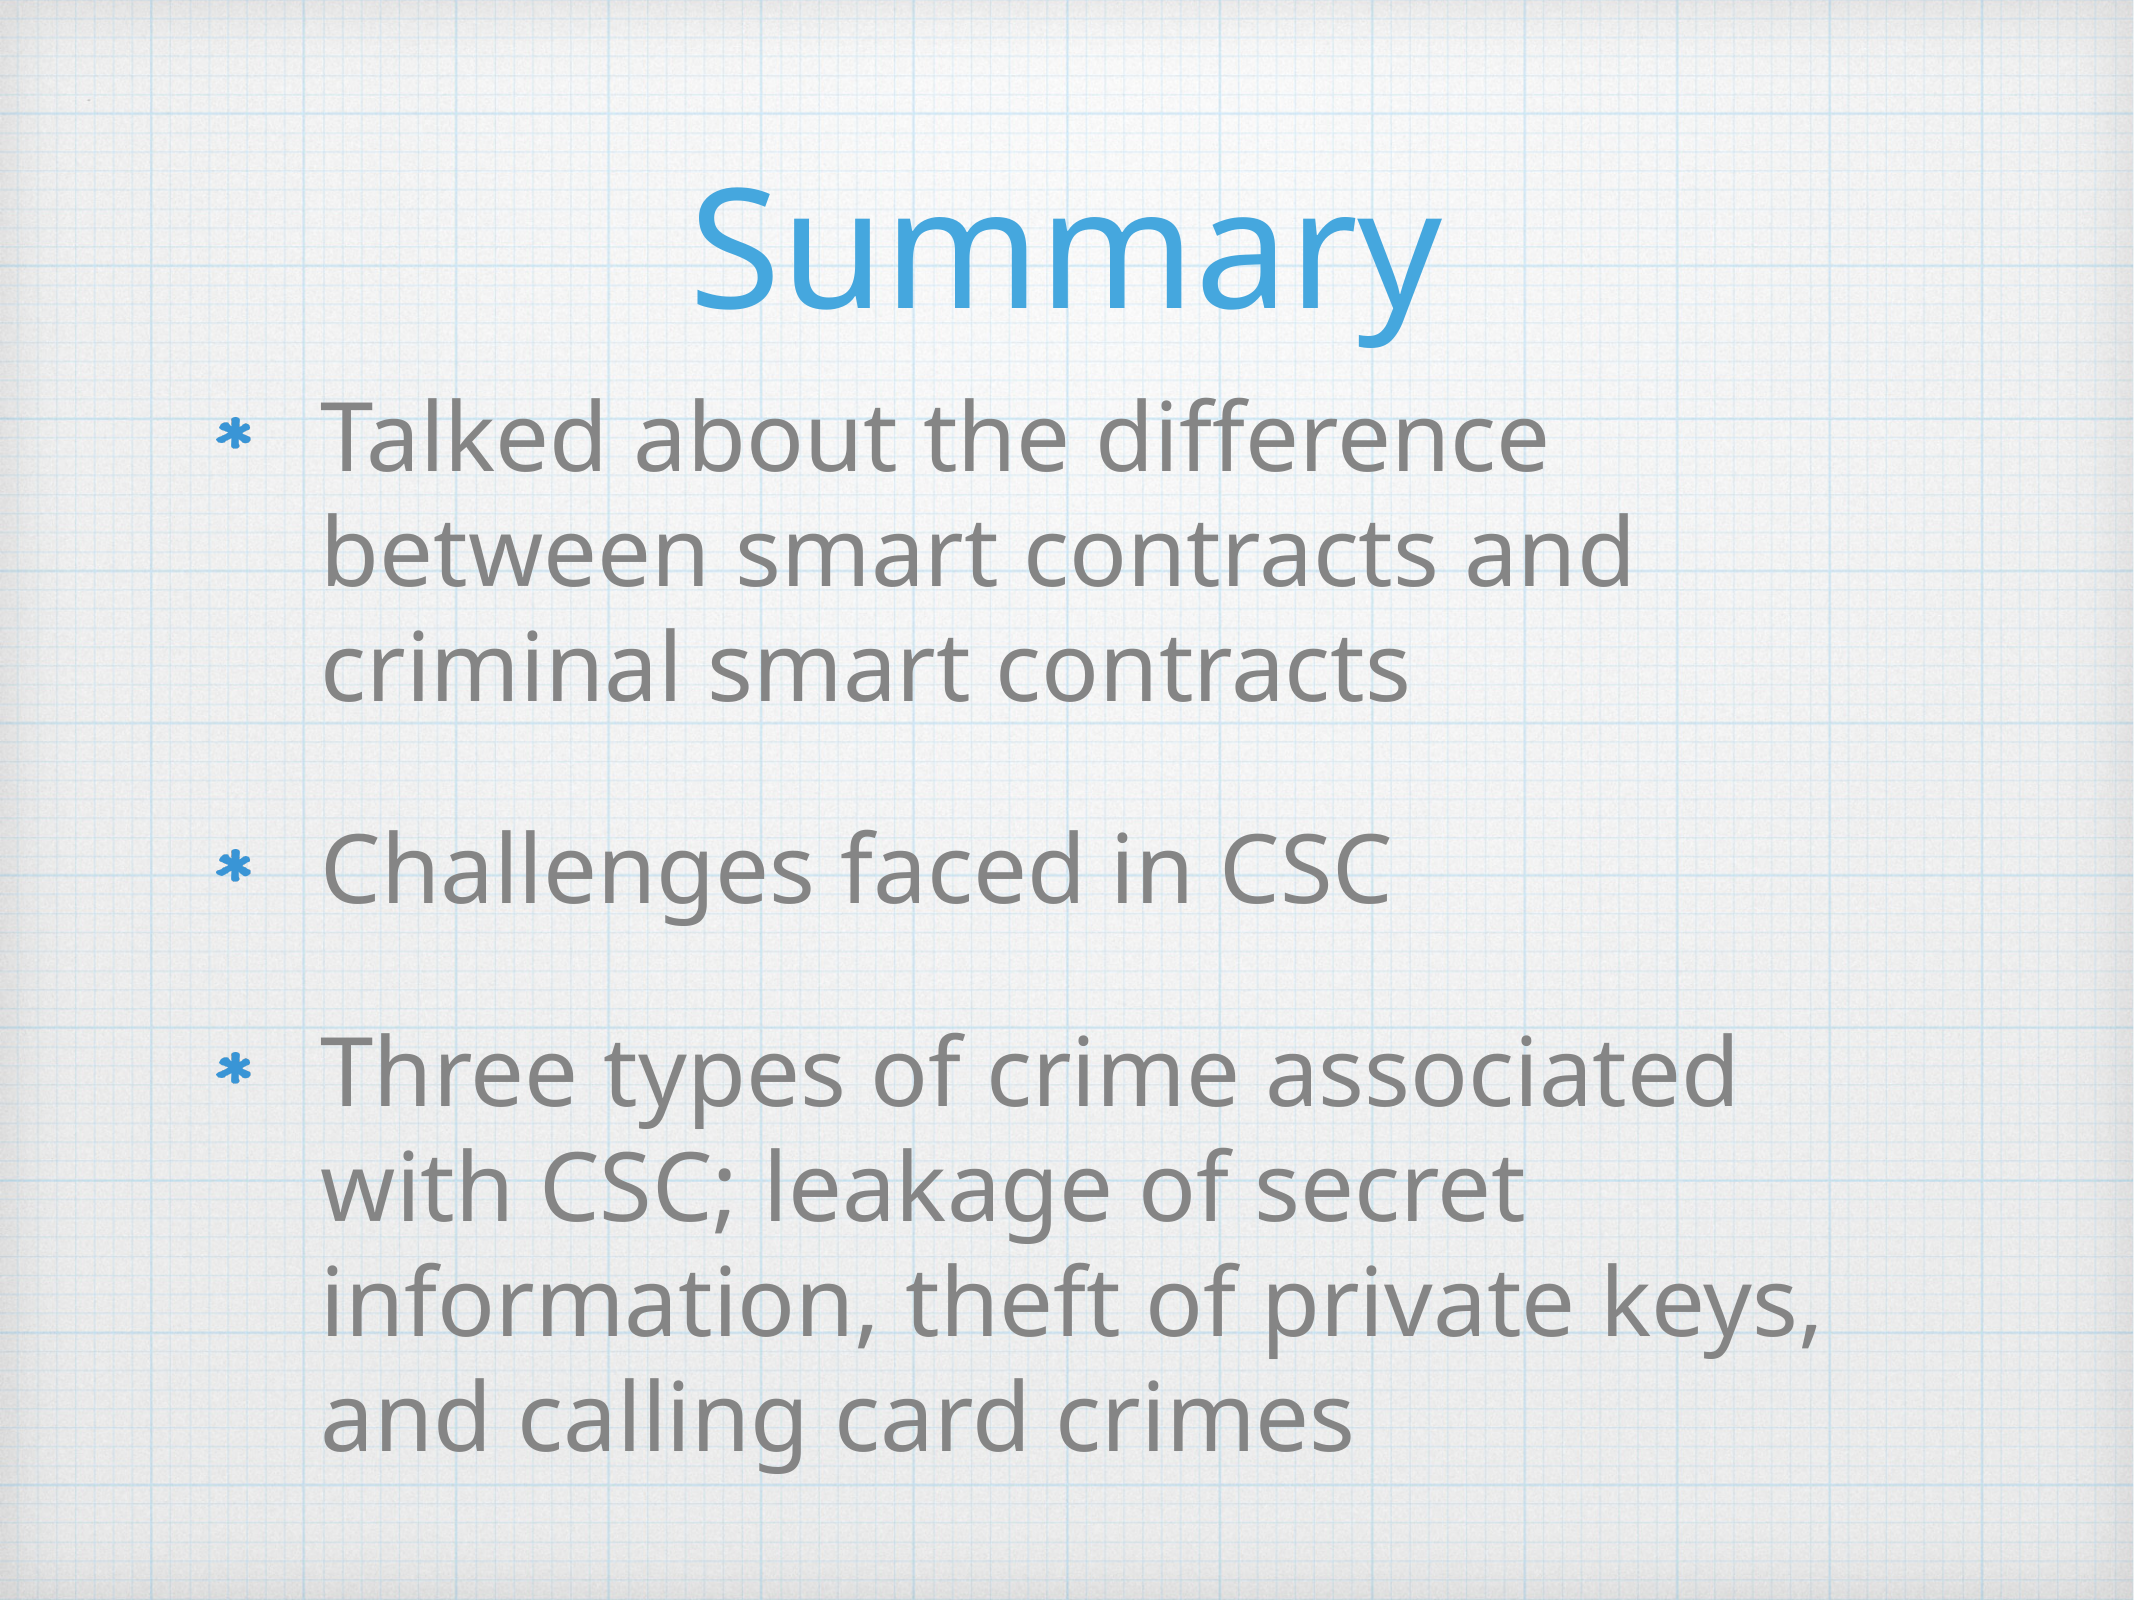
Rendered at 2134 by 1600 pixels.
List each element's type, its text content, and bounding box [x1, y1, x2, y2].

picture [0, 0, 2134, 1600]
title Summary [207, 41, 1926, 443]
list Talked about the difference between smart contracts and criminal smart contracts Challenges faced in CSC Three types of crime associated with CSC; leakage of secret information, theft of private keys, and calling card crimes [207, 453, 1926, 1393]
